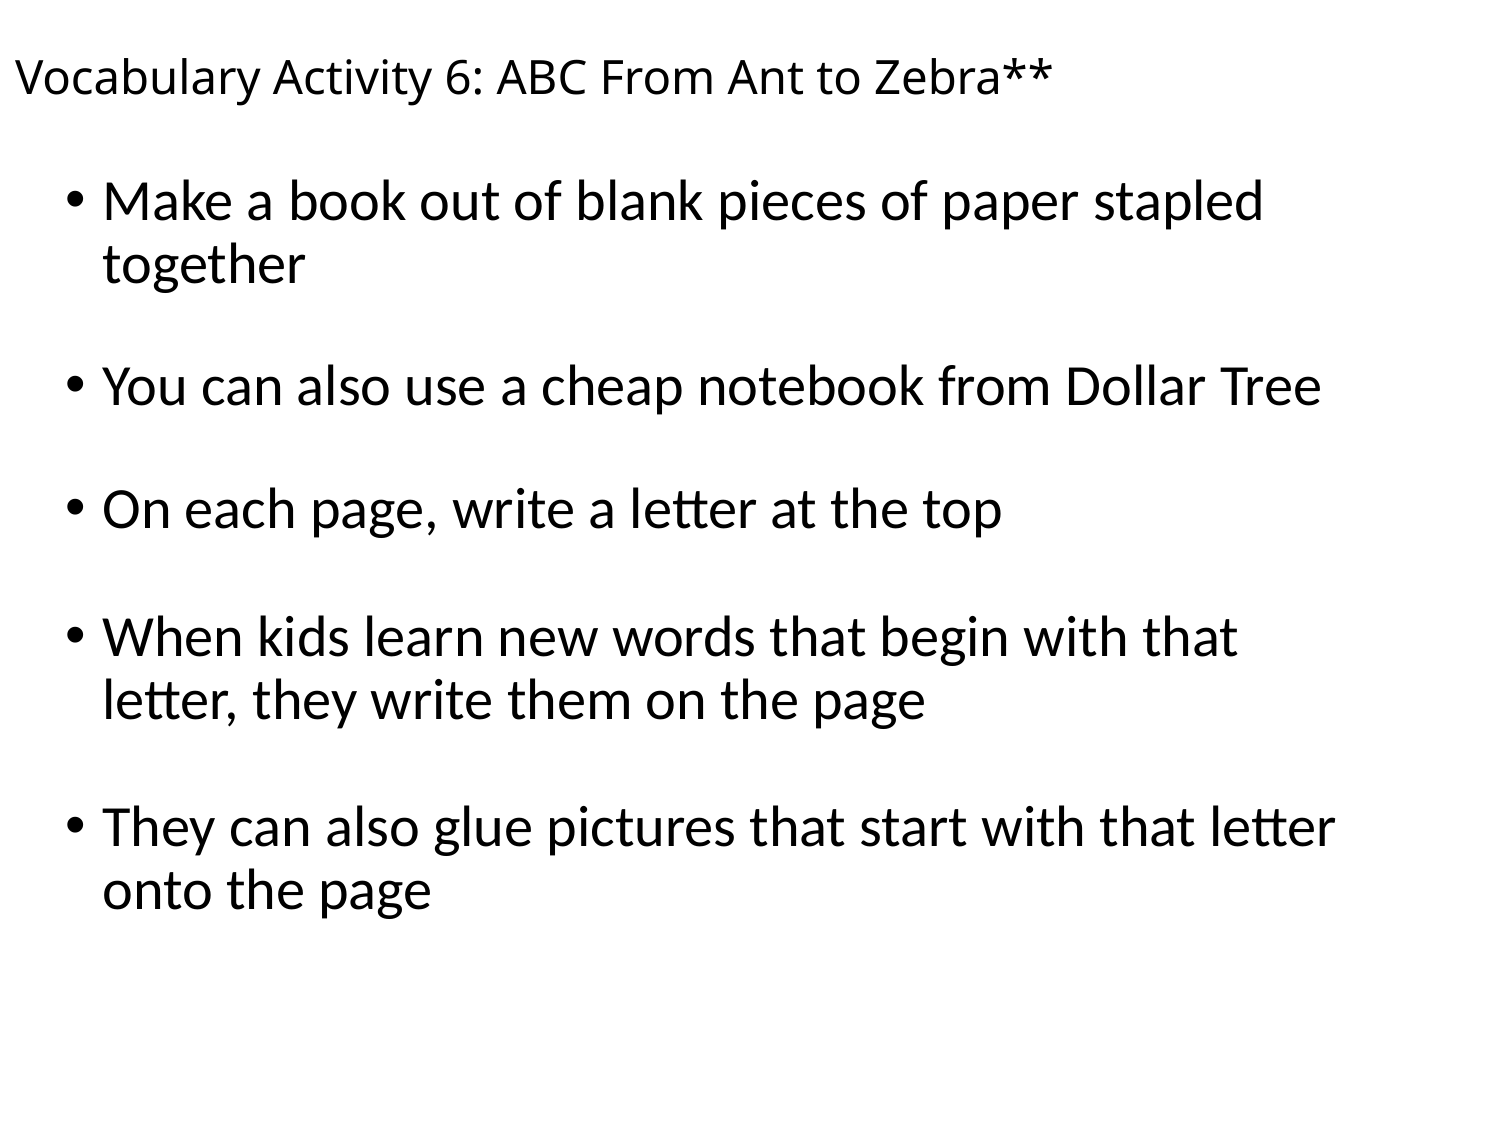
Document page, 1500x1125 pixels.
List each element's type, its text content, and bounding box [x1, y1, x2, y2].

title Vocabulary Activity 6: ABC From Ant to Zebra** [0, 45, 1425, 113]
list Make a book out of blank pieces of paper stapled together You can also use a cheap notebook from Dollar Tree On each page, write a letter at the top When kids learn new words that begin with that letter, they write them on the page They can also glue pictures that start with that letter onto the page [50, 162, 1375, 1088]
